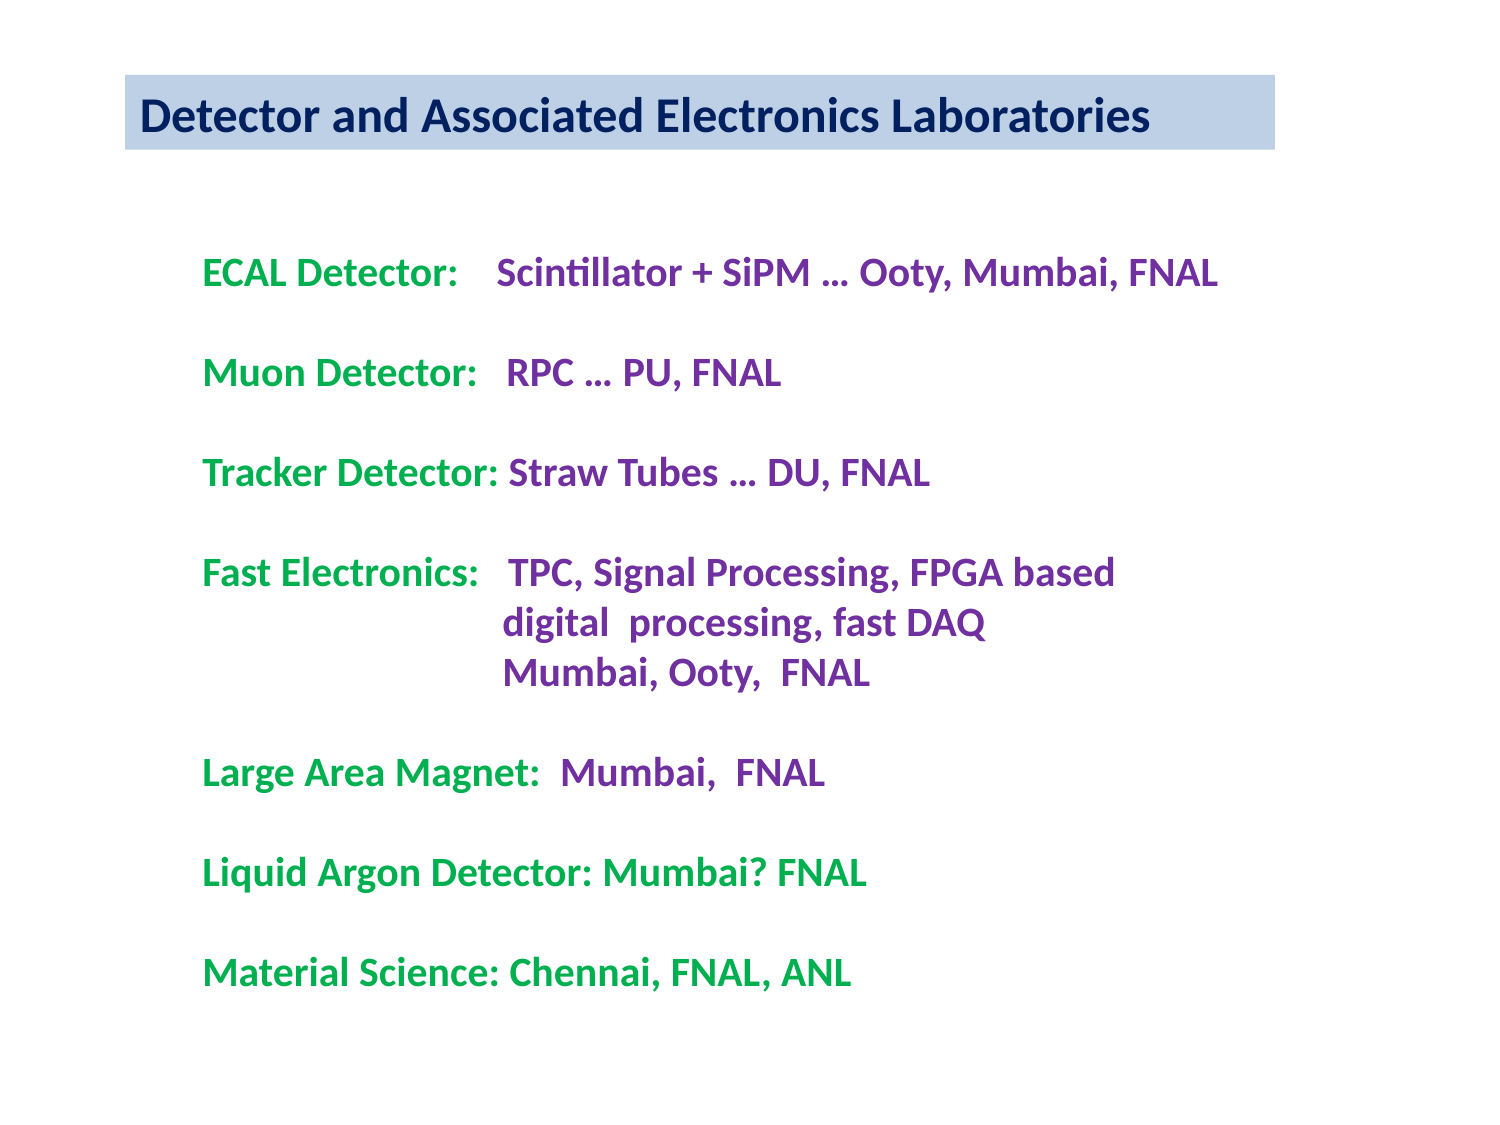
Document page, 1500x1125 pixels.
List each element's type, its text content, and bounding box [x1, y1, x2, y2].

text_box ECAL Detector: Scintillator + SiPM … Ooty, Mumbai, FNAL Muon Detector: RPC … PU, FNAL Tracker Detector: Straw Tubes … DU, FNAL Fast Electronics: TPC, Signal Processing, FPGA based digital processing, fast DAQ Mumbai, Ooty, FNAL Large Area Magnet: Mumbai, FNAL Liquid Argon Detector: Mumbai? FNAL Material Science: Chennai, FNAL, ANL [187, 237, 1275, 1003]
text_box Detector and Associated Electronics Laboratories [125, 74, 1275, 150]
